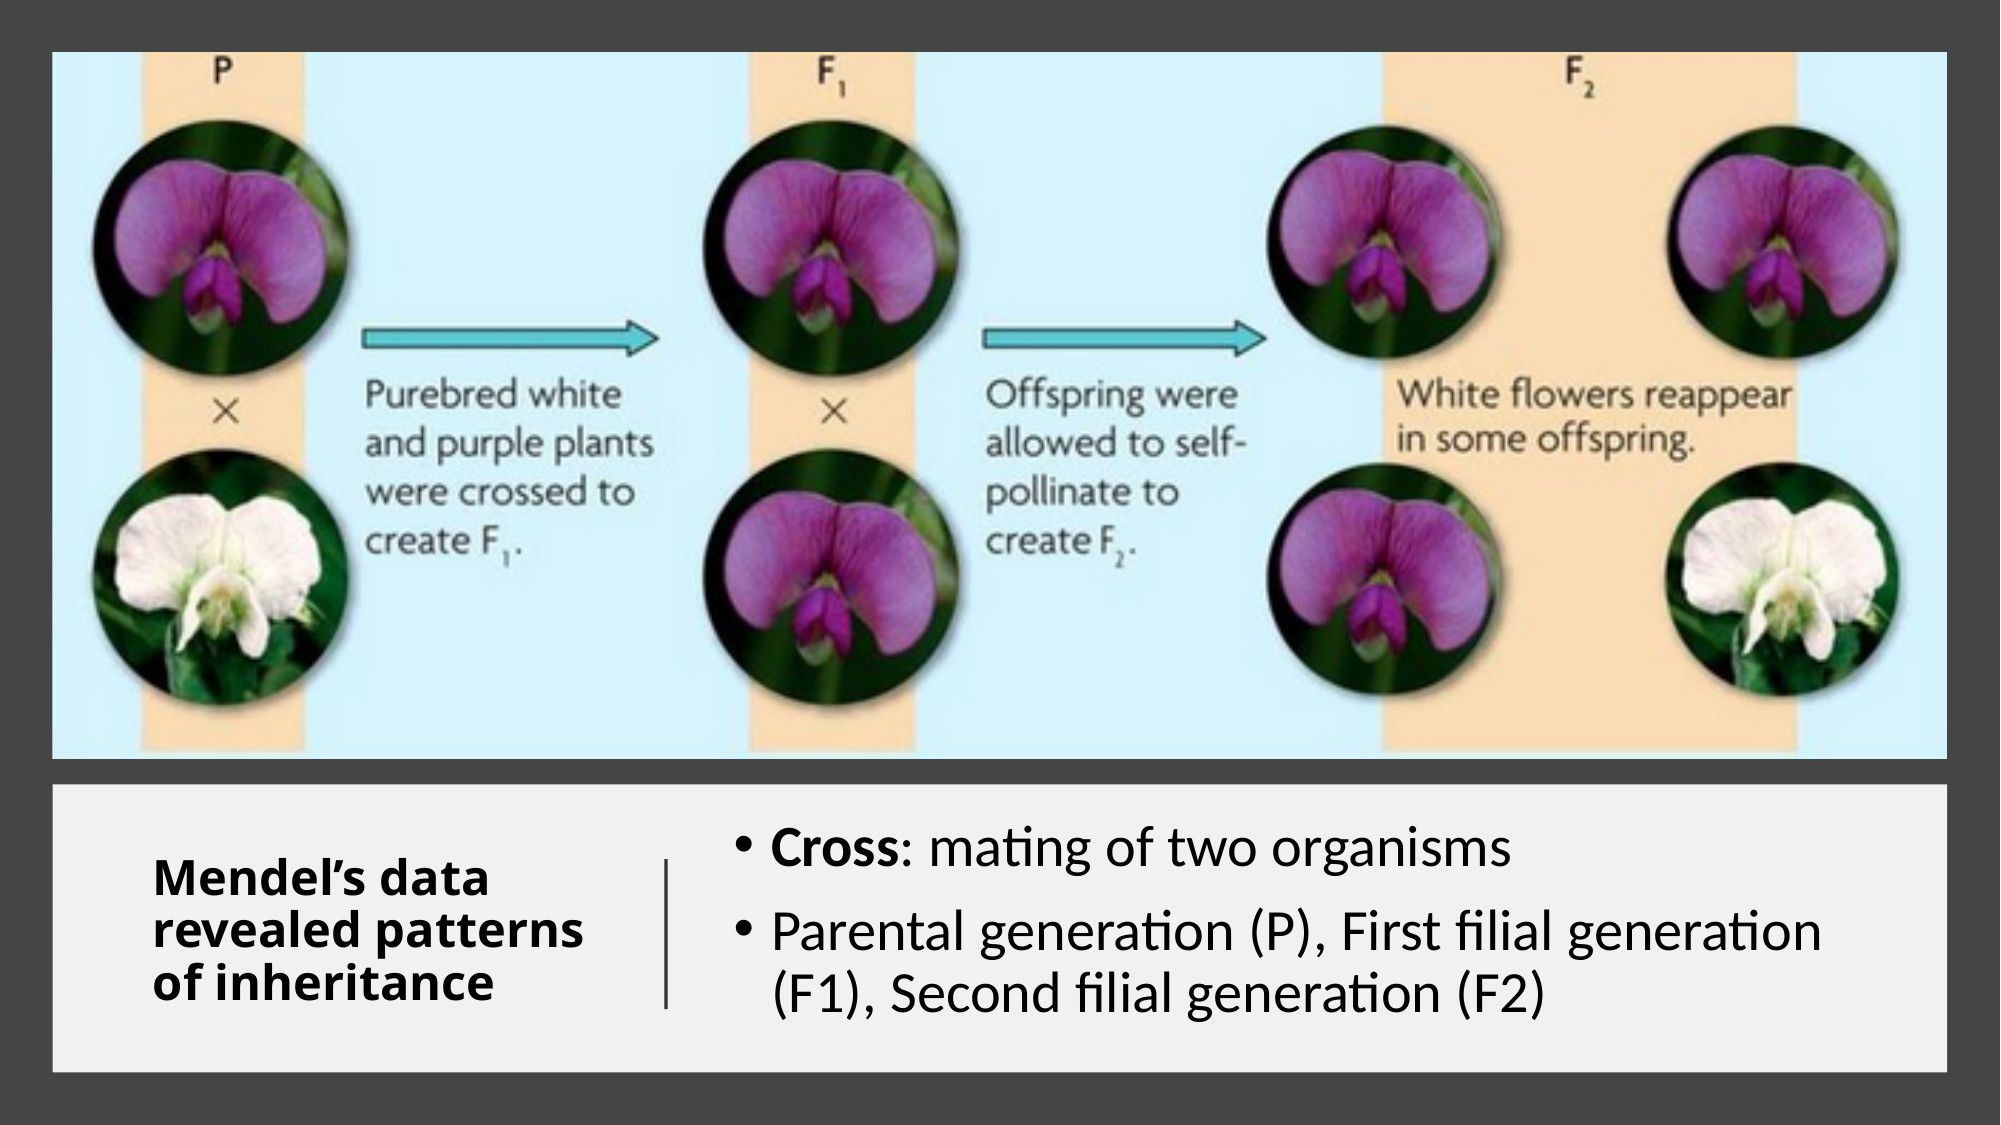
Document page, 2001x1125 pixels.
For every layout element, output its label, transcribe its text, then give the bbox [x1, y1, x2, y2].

text_box [52, 783, 1948, 1073]
title Mendel’s data revealed patterns of inheritance [138, 821, 612, 1043]
list Cross: mating of two organisms Parental generation (P), First filial generation (F1), Second filial generation (F2) [718, 808, 1879, 1067]
text_box [0, 0, 2000, 1125]
picture [52, 52, 1947, 759]
